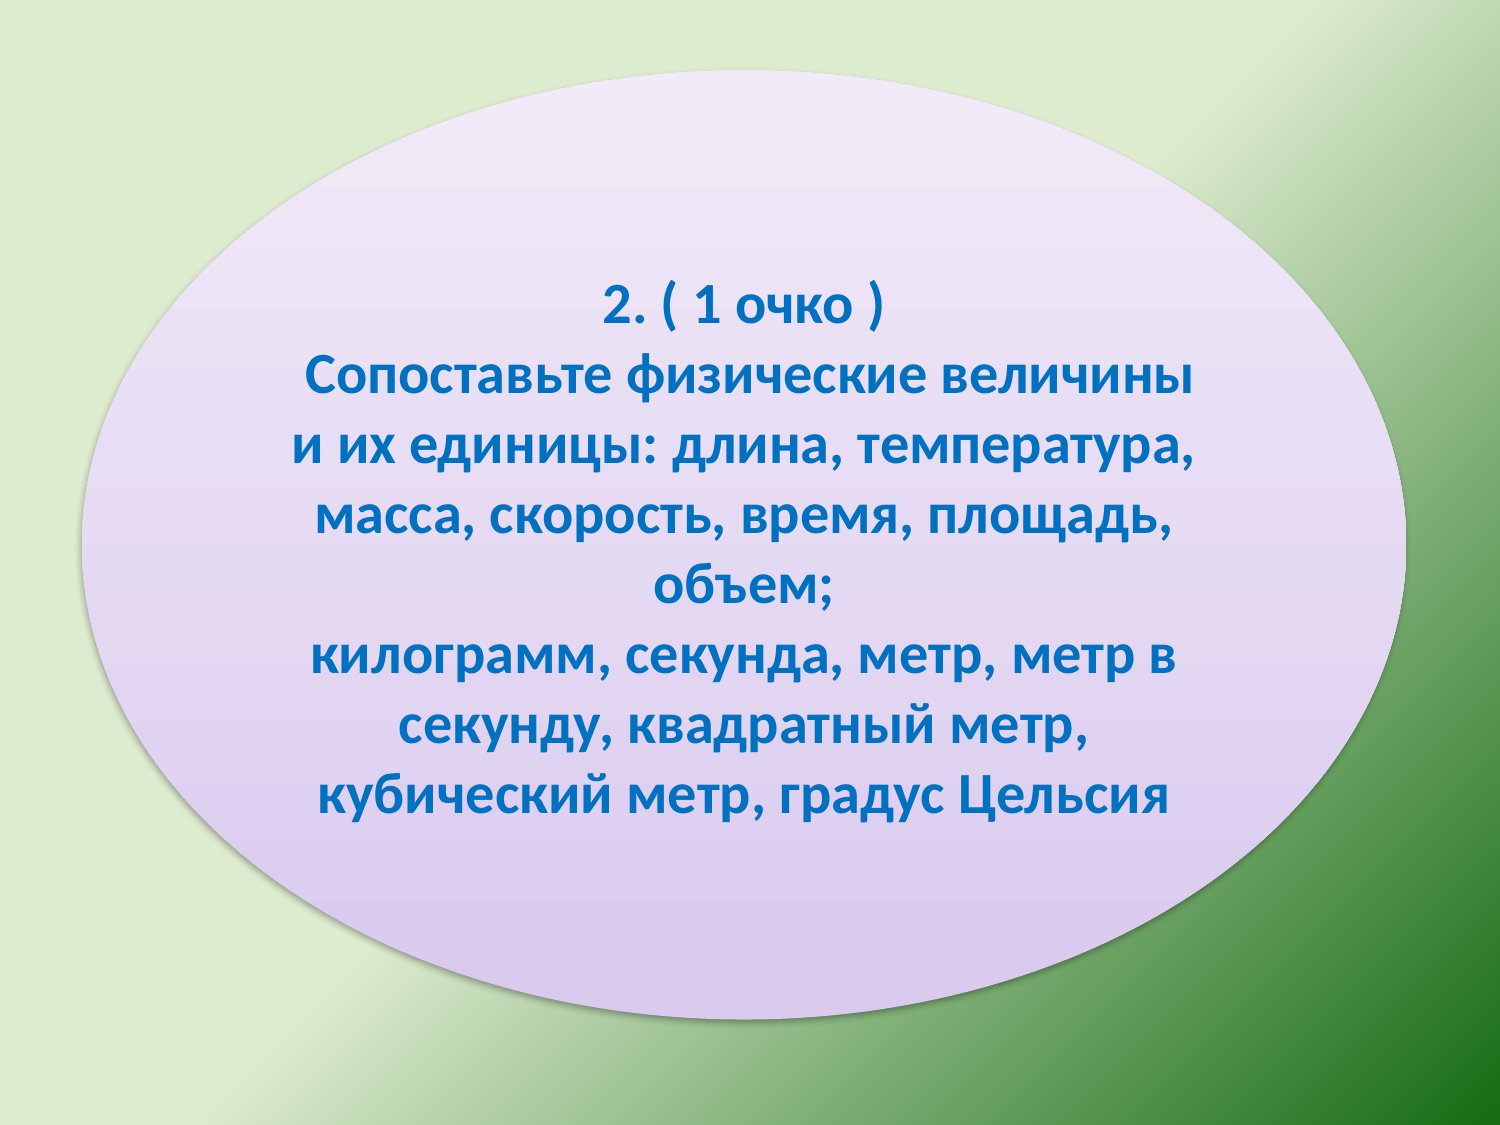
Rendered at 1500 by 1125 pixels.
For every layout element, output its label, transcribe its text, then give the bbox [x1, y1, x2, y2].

text_box 2. ( 1 очко ) Сопоставьте физические величины и их единицы: длина, температура, масса, скорость, время, площадь, объем; килограмм, секунда, метр, метр в секунду, квадратный метр, кубический метр, градус Цельсия [81, 69, 1407, 1021]
